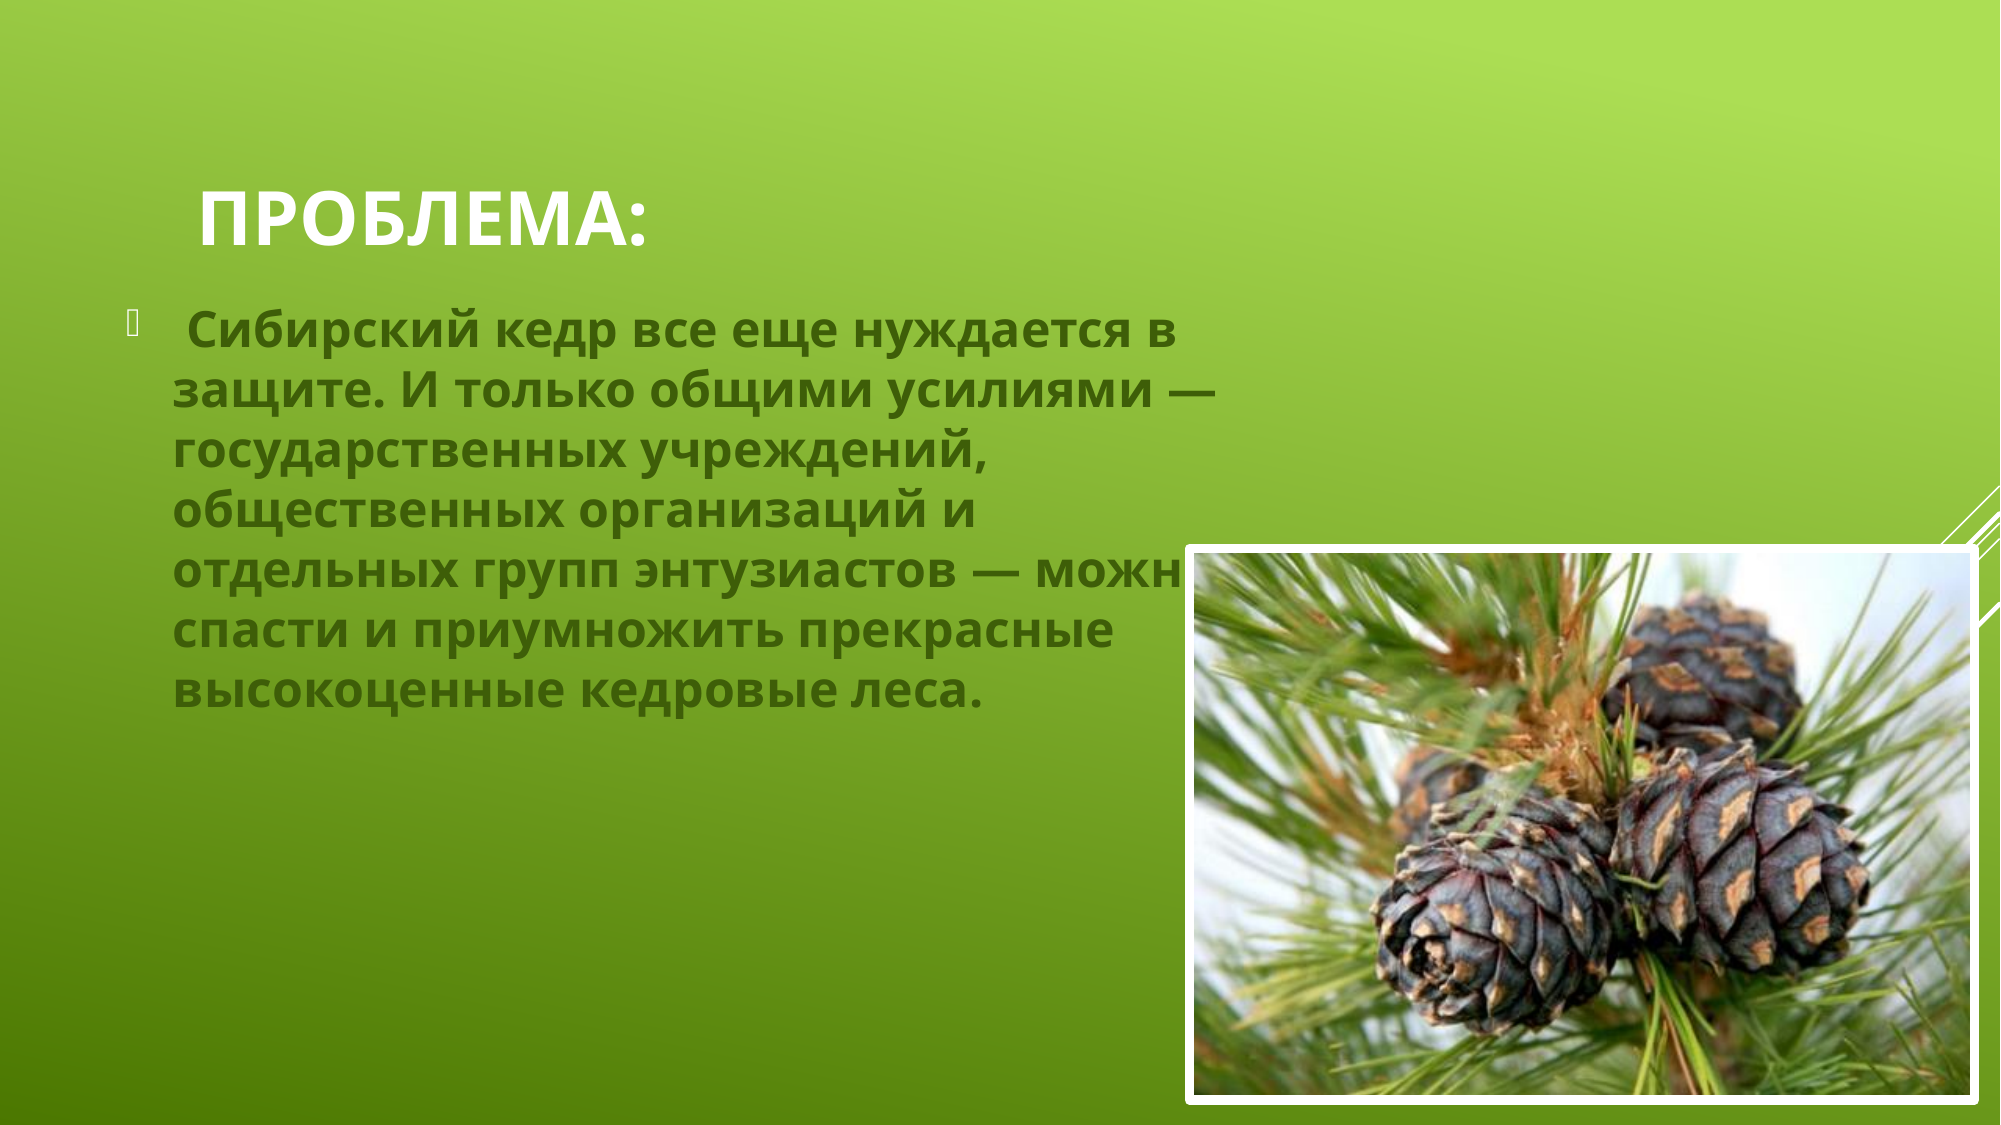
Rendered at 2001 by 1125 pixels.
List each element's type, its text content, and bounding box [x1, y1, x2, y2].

list Сибирский кедр все еще нуждается в защите. И только общими усилиями — государственных учреждений, общественных организаций и отдельных групп энтузиастов — можно спасти и приумножить прекрасные высокоценные кедровые леса. [111, 29, 1251, 985]
title Проблема: [181, 0, 1582, 431]
picture [1193, 553, 1970, 1096]
